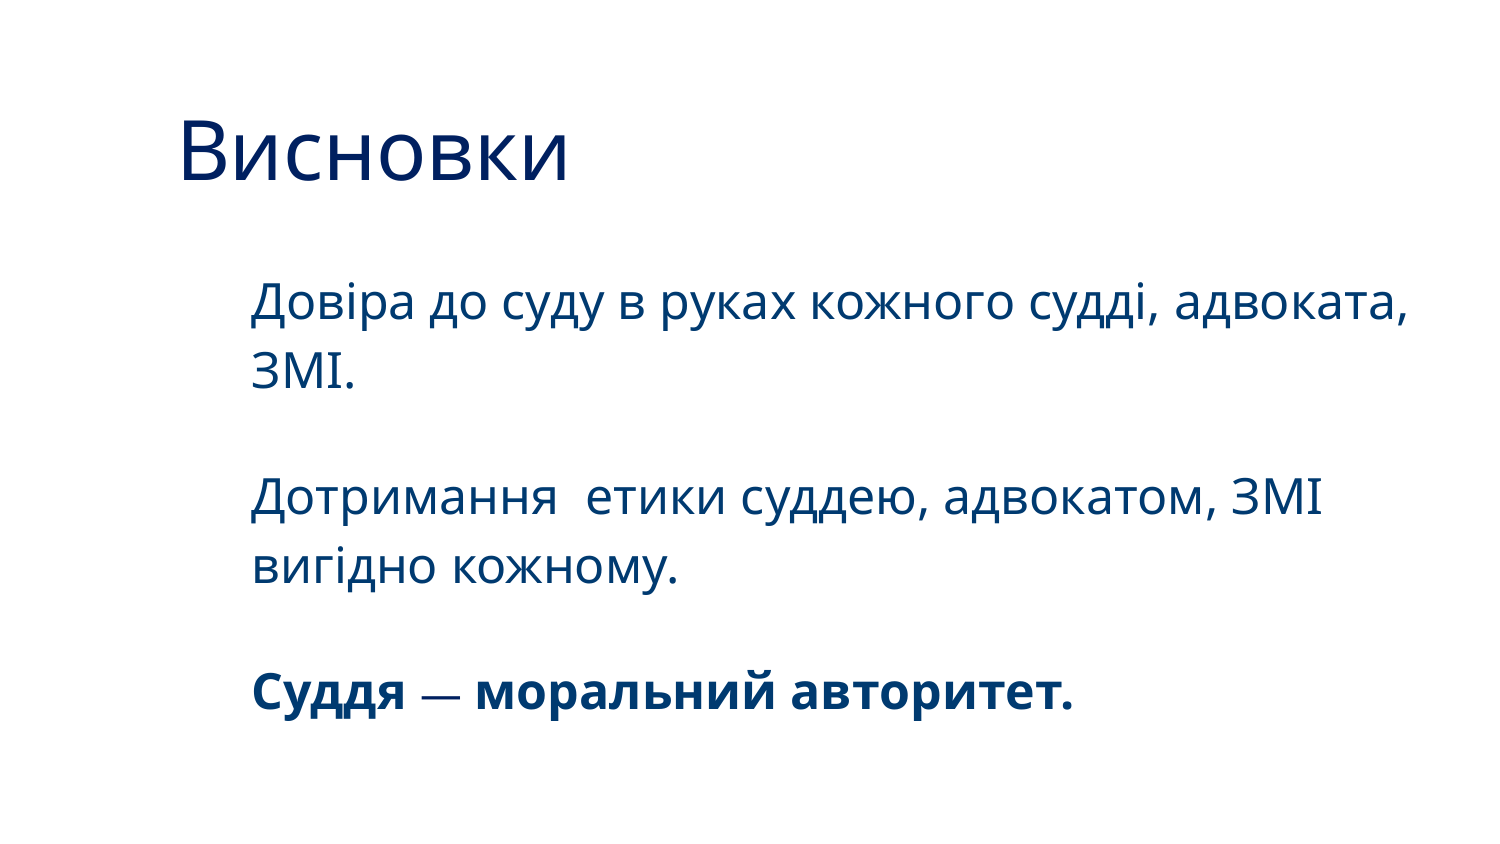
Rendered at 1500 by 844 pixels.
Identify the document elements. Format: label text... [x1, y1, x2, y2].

text_box Дотримання етики суддею, адвокатом, ЗМІ вигідно кожному. [51, 331, 1449, 457]
text_box Висновки [161, 89, 690, 205]
title Довіра до суду в руках кожного судді, адвоката, ЗМІ. [51, 205, 1449, 331]
text_box Суддя — моральний авторитет. [51, 457, 1449, 795]
